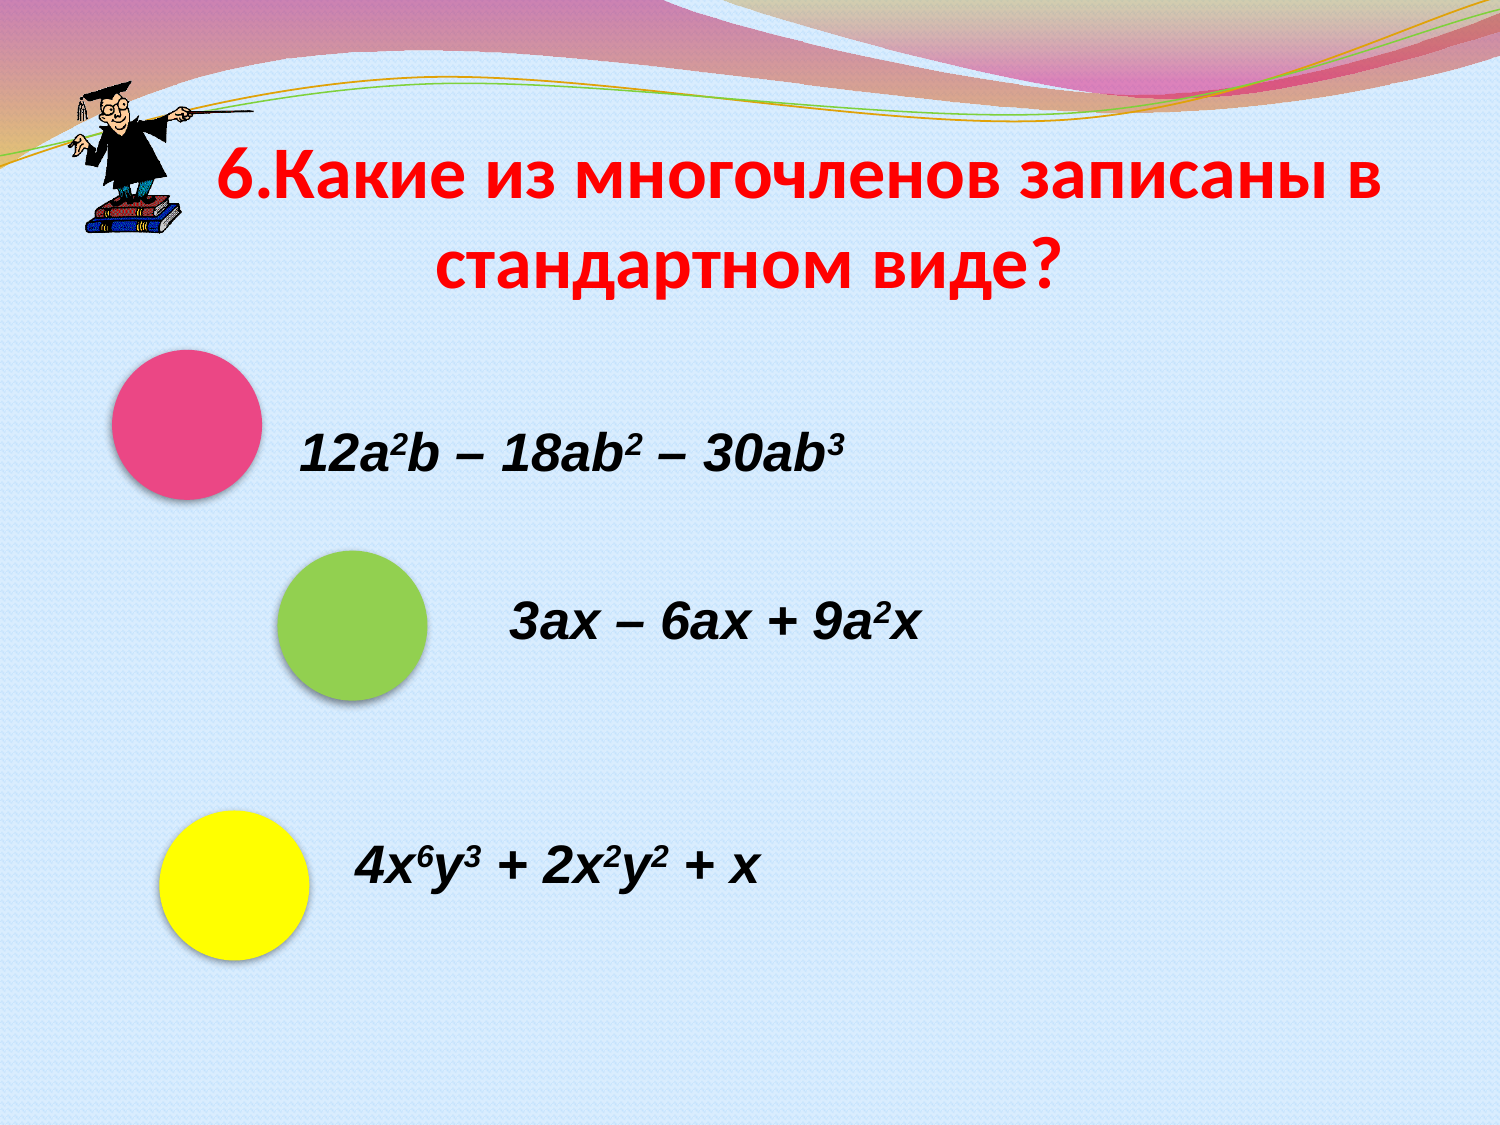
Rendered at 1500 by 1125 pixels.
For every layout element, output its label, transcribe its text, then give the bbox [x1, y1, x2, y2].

picture [64, 77, 255, 235]
text_box [159, 810, 310, 961]
title 6.Какие из многочленов записаны в стандартном виде? [75, 115, 1425, 303]
text_box [112, 349, 263, 500]
list 12а2b – 18ab2 – 30ab3 3аx – 6ax + 9a2x 4x6y3 + 2x2y2 + x [75, 317, 1425, 1038]
text_box [277, 550, 428, 701]
